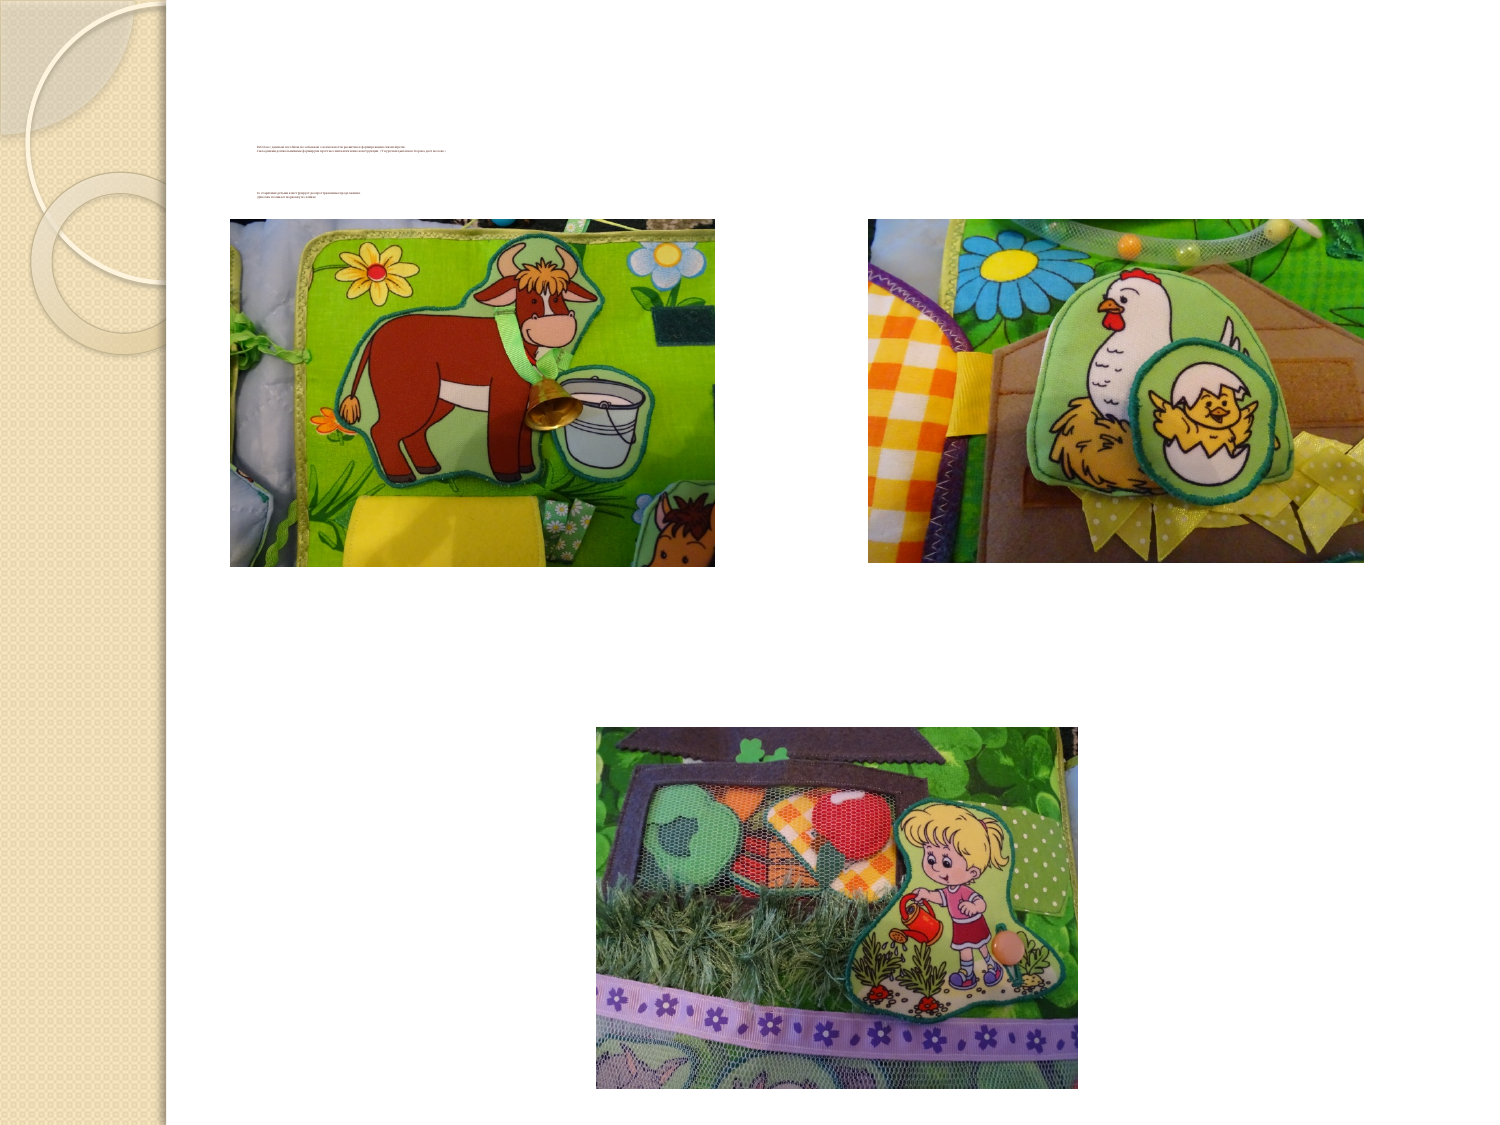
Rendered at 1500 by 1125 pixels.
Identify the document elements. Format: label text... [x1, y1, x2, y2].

title Работая с данным пособием, не забываем о возможности развития и формирования связной речи. С младшими дошкольниками формируем простые синтаксические конструкции. ( У курочки цыпленок. Корова дает молоко.) Со старшими детьми конструирует распространенные предложения. (Девочка поливает морковку из лейки.) [242, 42, 1473, 256]
picture [867, 219, 1364, 563]
picture [596, 727, 1079, 1090]
picture [229, 219, 715, 568]
